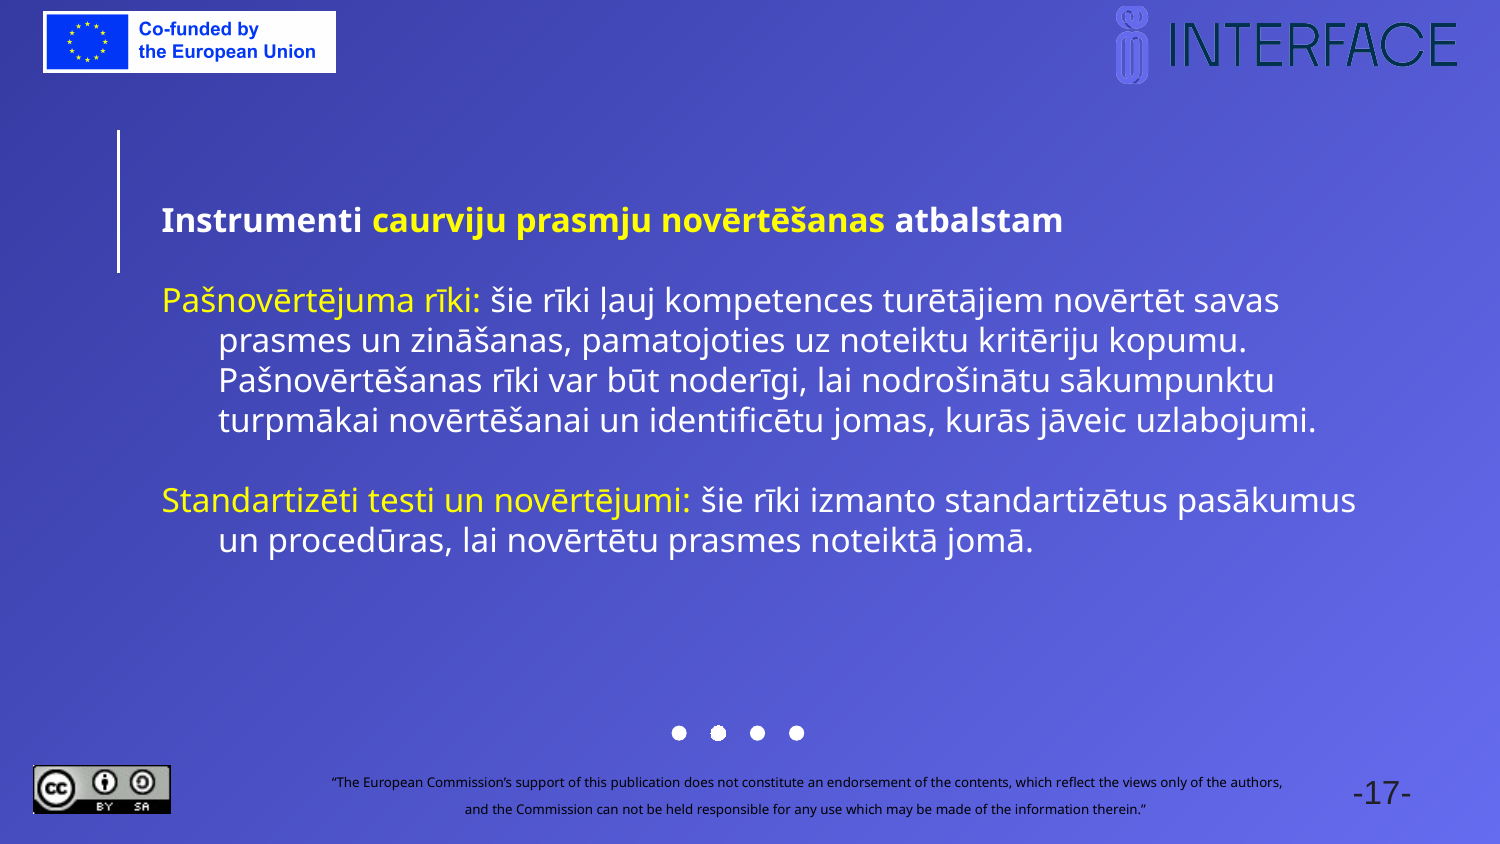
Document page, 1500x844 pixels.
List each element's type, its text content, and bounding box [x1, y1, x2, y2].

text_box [671, 725, 805, 741]
picture [1116, 6, 1457, 84]
subtitle Instrumenti caurviju prasmju novērtēšanas atbalstam Pašnovērtējuma rīki: šie rīki ļauj kompetences turētājiem novērtēt savas prasmes un zināšanas, pamatojoties uz noteiktu kritēriju kopumu. Pašnovērtēšanas rīki var būt noderīgi, lai nodrošinātu sākumpunktu turpmākai novērtēšanai un identificētu jomas, kurās jāveic uzlabojumi. Standartizēti testi un novērtējumi: šie rīki izmanto standartizētus pasākumus un procedūras, lai novērtētu prasmes noteiktā jomā. [128, 184, 1412, 572]
picture [43, 11, 336, 73]
picture [33, 765, 171, 814]
